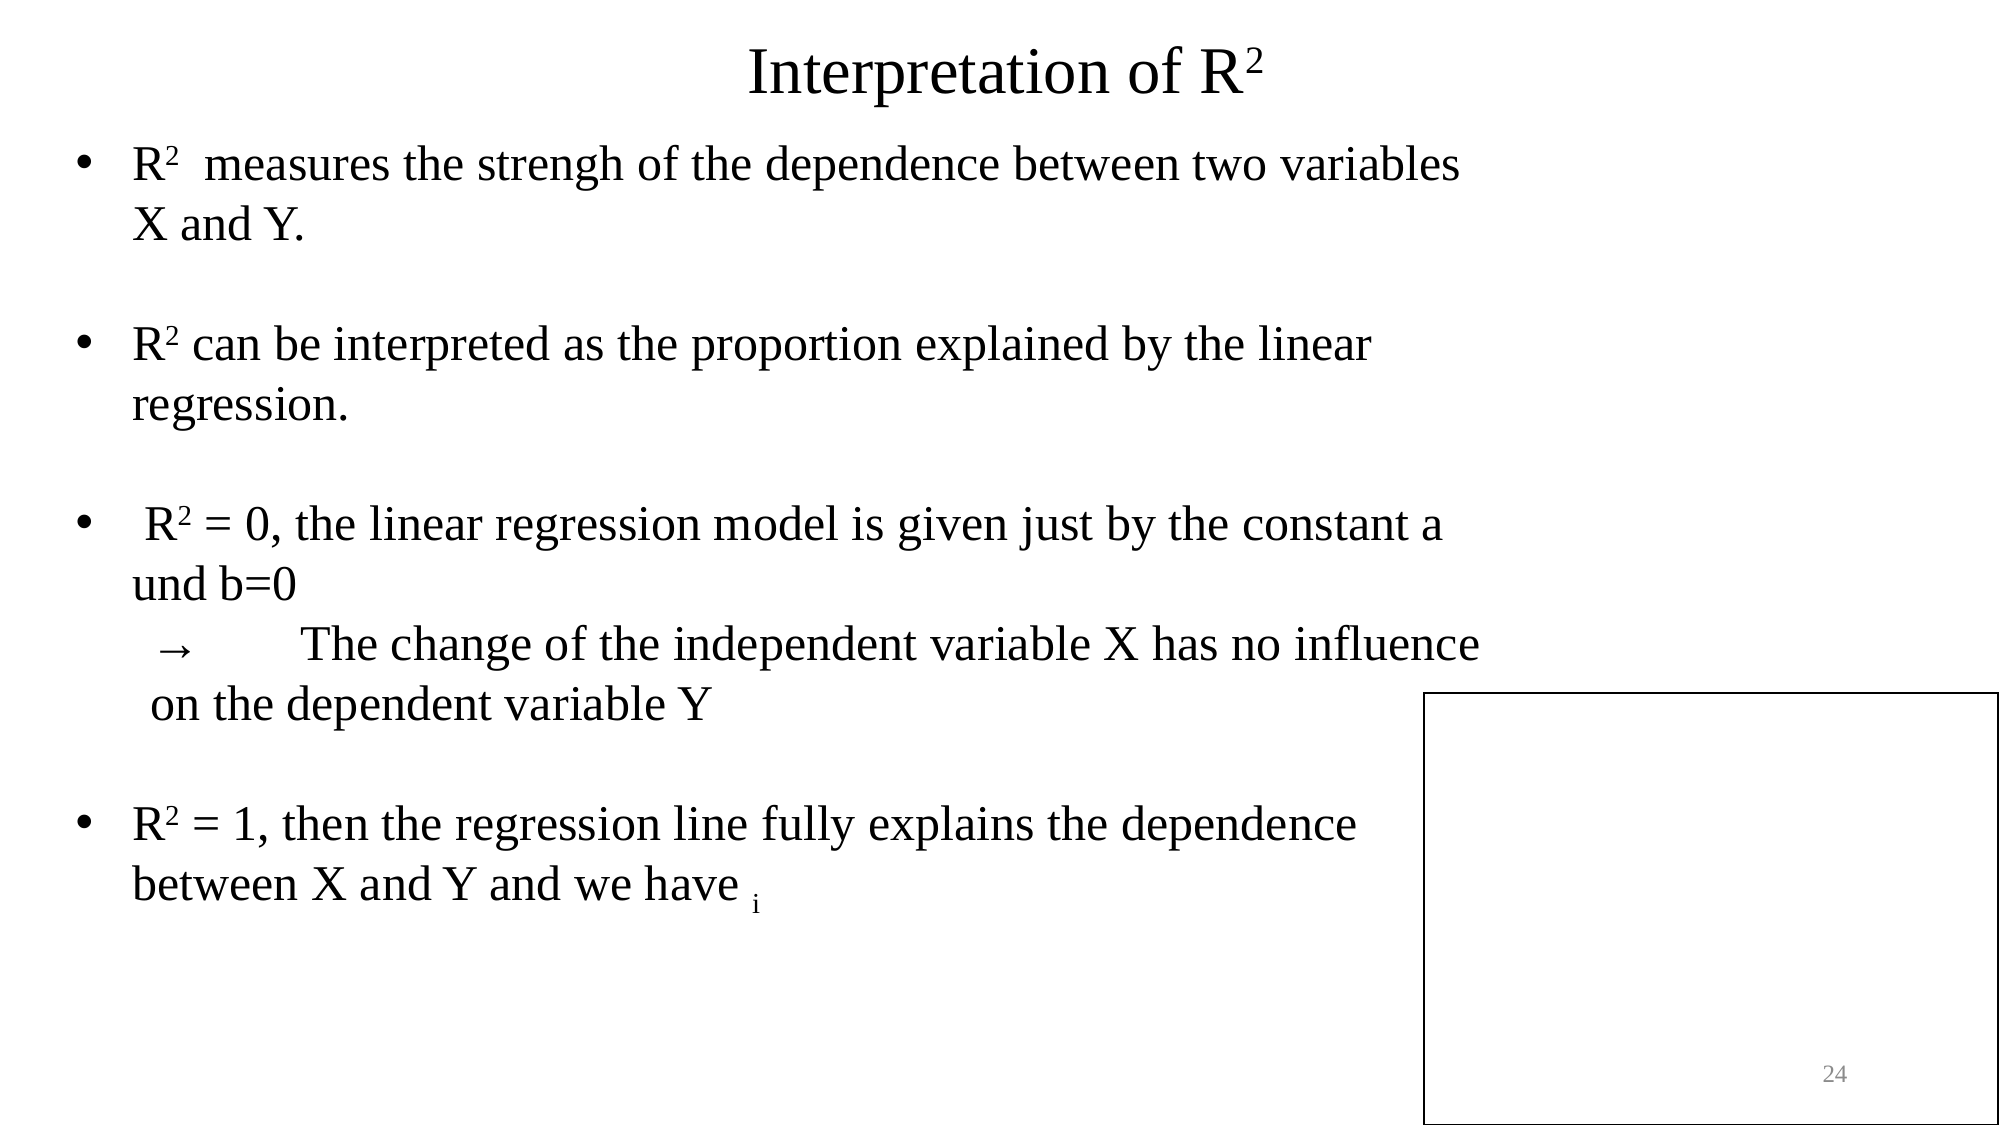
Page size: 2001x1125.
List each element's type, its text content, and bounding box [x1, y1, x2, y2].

slide_number 24 [1412, 1042, 1423, 1103]
text_box c [1423, 692, 1999, 1125]
text_box Interpretation of R2 [279, 19, 1733, 126]
